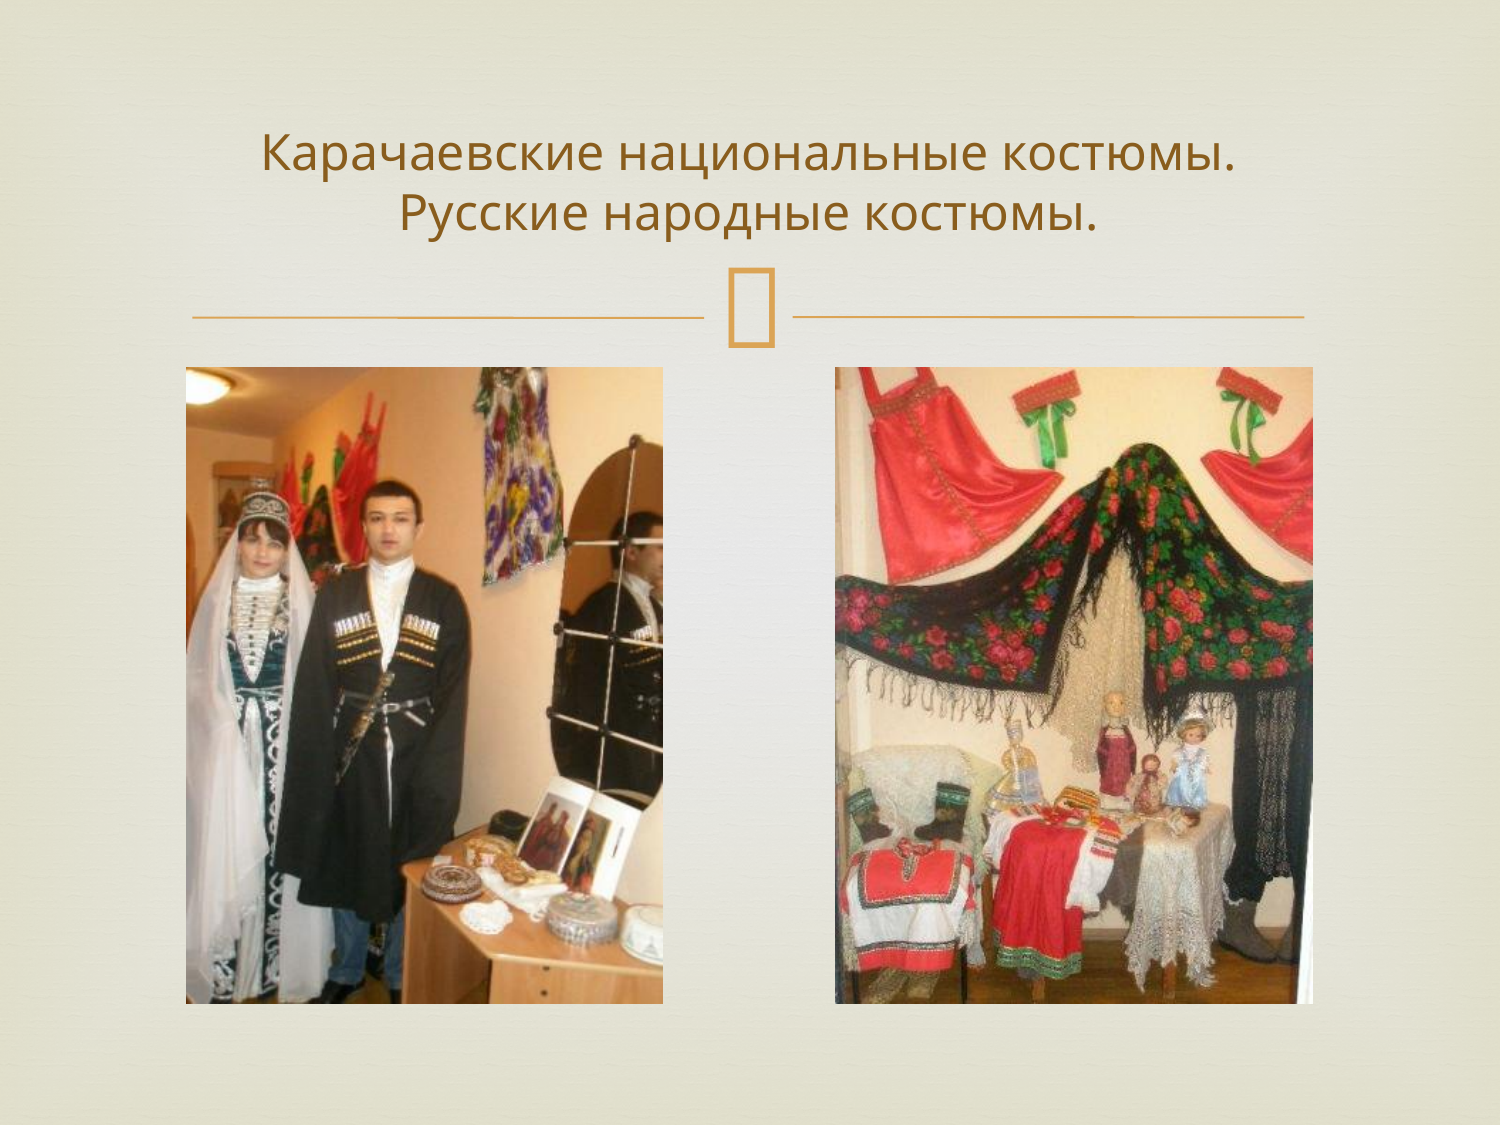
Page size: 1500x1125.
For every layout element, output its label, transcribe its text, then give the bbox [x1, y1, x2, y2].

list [834, 366, 1313, 1004]
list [185, 366, 664, 1004]
title Карачаевские национальные костюмы. Русские народные костюмы. [112, 93, 1386, 267]
